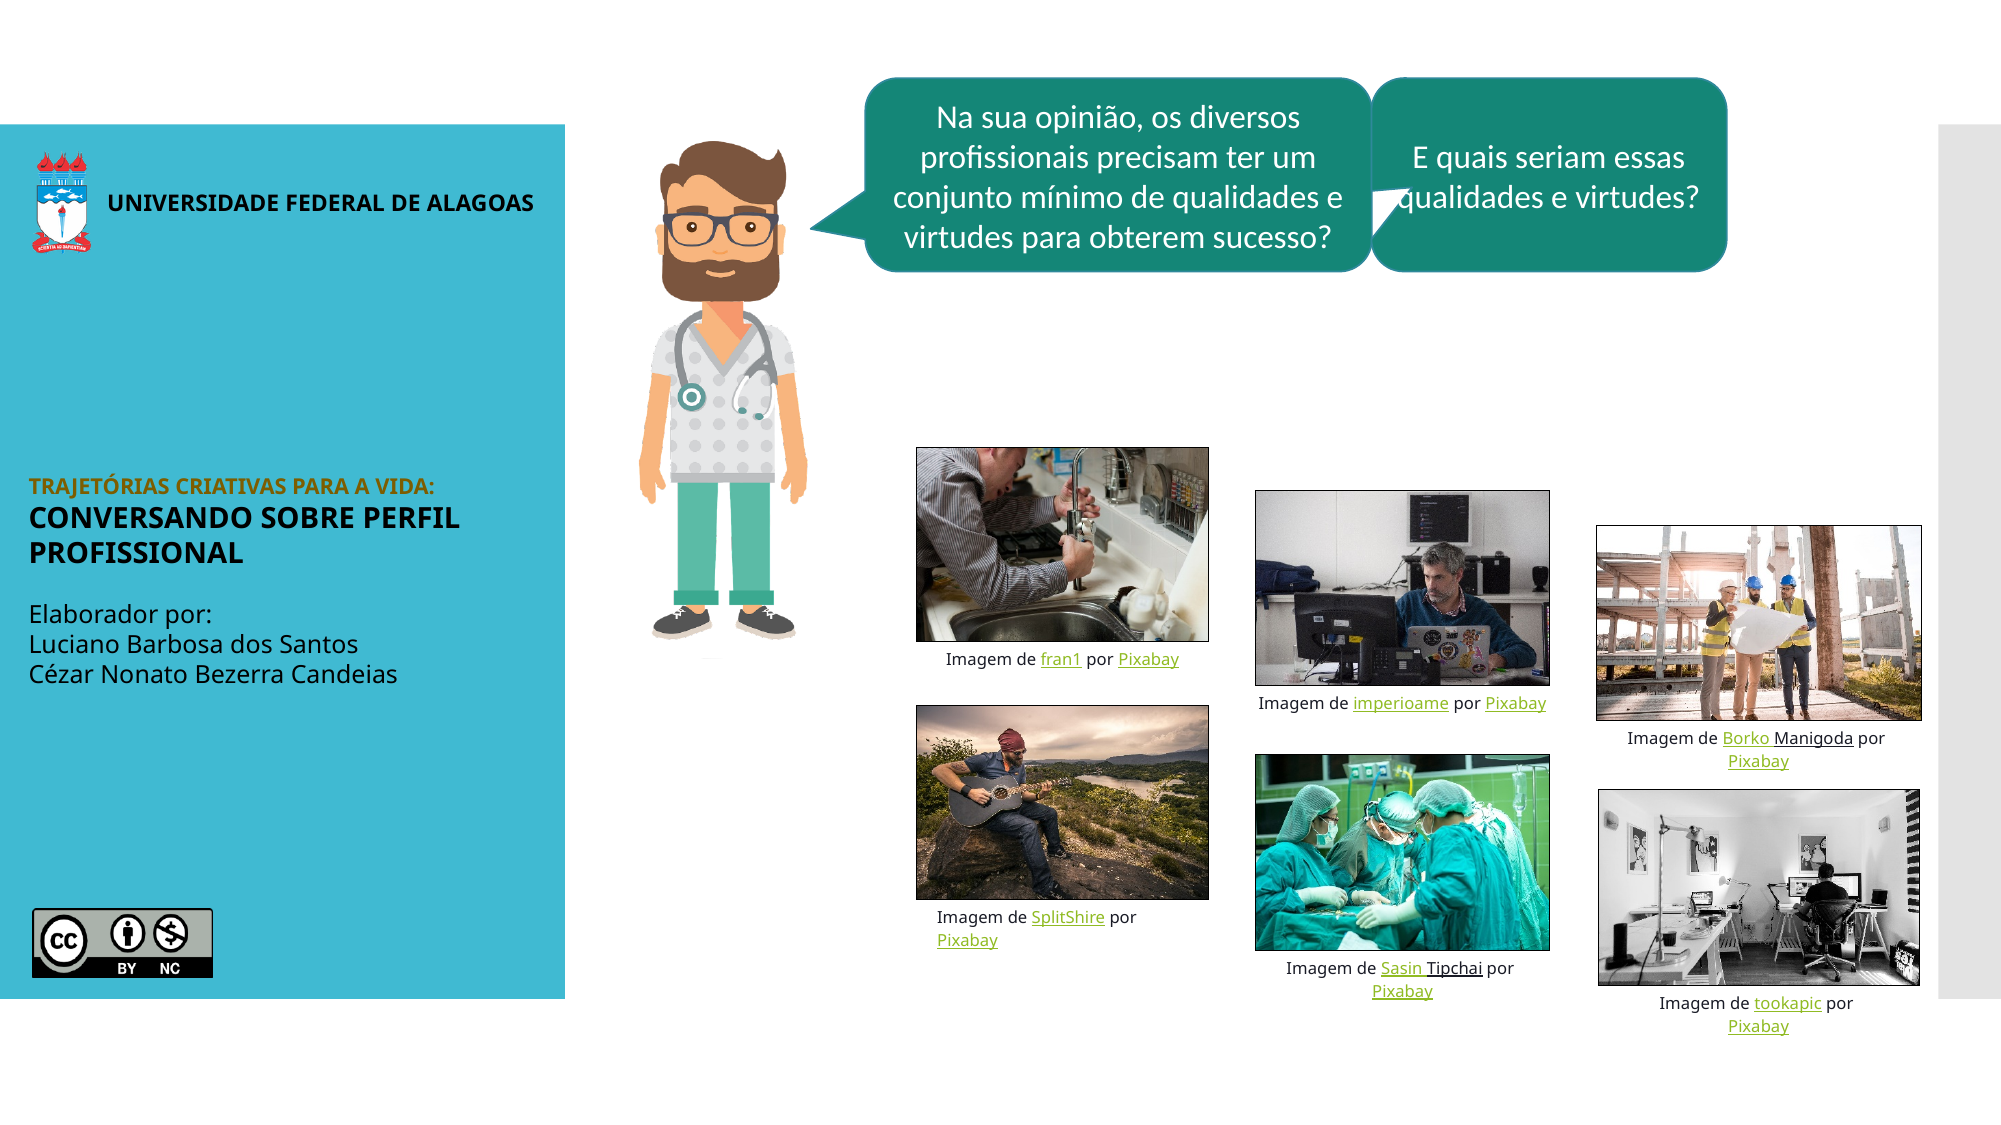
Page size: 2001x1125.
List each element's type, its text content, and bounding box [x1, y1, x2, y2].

picture [32, 908, 214, 978]
text_box Na sua opinião, os diversos profissionais precisam ter um conjunto mínimo de qualidades e virtudes para obterem sucesso? [853, 77, 1373, 273]
text_box TRAJETÓRIAS CRIATIVAS PARA A VIDA: CONVERSANDO SOBRE PERFIL PROFISSIONAL Elaborador por: Luciano Barbosa dos Santos Cézar Nonato Bezerra Candeias [13, 465, 554, 696]
text_box E quais seriam essas qualidades e virtudes? [1370, 77, 1728, 273]
text_box UNIVERSIDADE FEDERAL DE ALAGOAS [92, 181, 572, 224]
picture [32, 151, 92, 254]
picture [593, 140, 853, 660]
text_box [916, 447, 1928, 1022]
